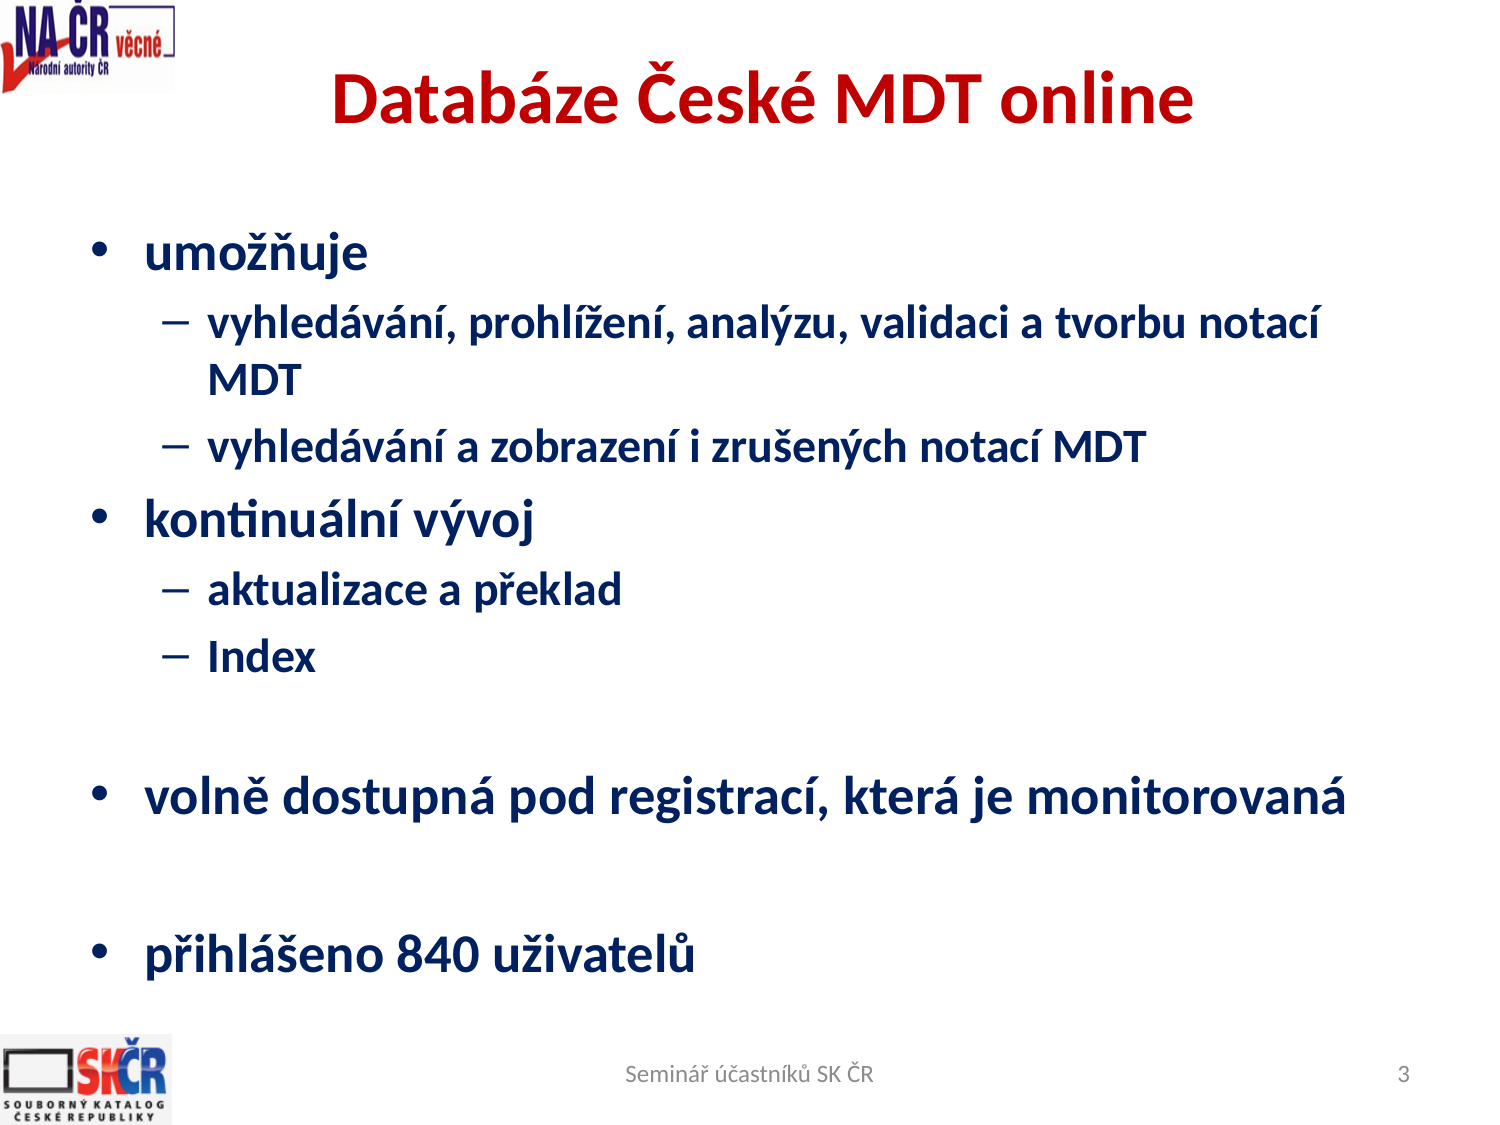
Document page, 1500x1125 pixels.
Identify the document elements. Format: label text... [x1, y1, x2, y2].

slide_number 3 [1074, 1042, 1425, 1103]
picture [0, 1034, 172, 1125]
footer Seminář účastníků SK ČR [512, 1042, 988, 1103]
picture [0, 0, 176, 94]
list umožňuje vyhledávání, prohlížení, analýzu, validaci a tvorbu notací MDT vyhledávání a zobrazení i zrušených notací MDT kontinuální vývoj aktualizace a překlad Index volně dostupná pod registrací, která je monitorovaná přihlášeno 840 uživatelů [75, 208, 1425, 1005]
title Databáze České MDT online [88, 0, 1439, 188]
